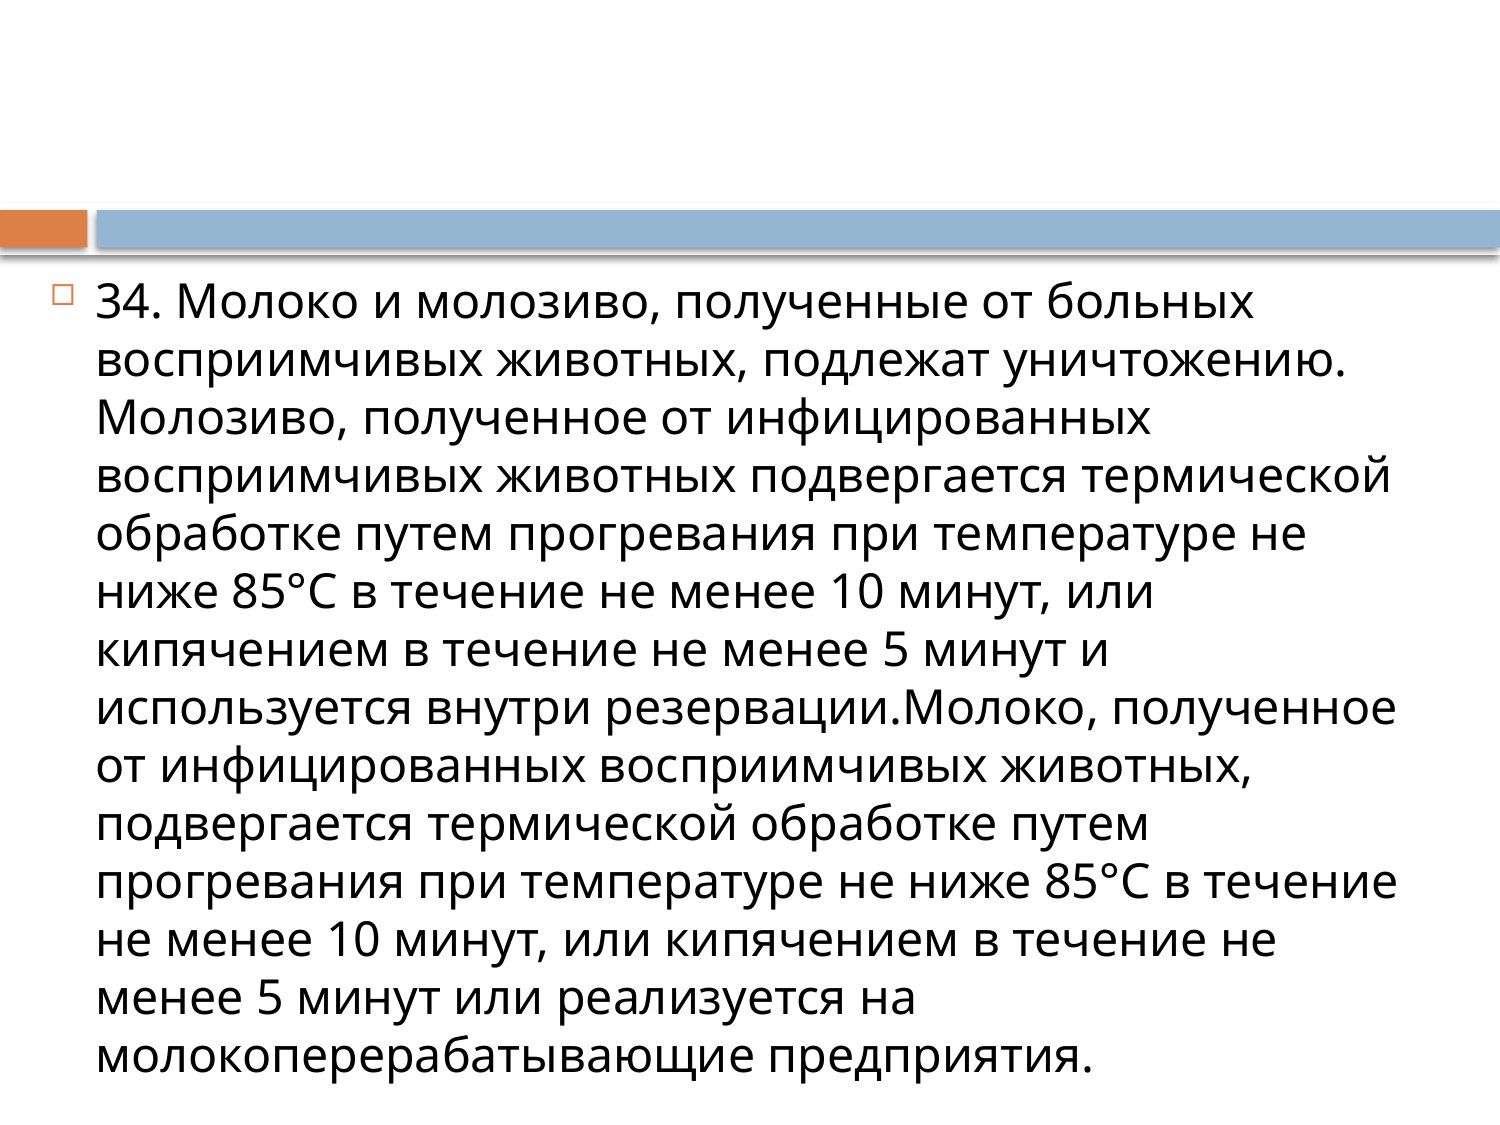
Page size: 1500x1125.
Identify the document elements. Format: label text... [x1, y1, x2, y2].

list 34. Молоко и молозиво, полученные от больных восприимчивых животных, подлежат уничтожению. Молозиво, полученное от инфицированных восприимчивых животных подвергается термической обработке путем прогревания при температуре не ниже 85°С в течение не менее 10 минут, или кипячением в течение не менее 5 минут и используется внутри резервации.Молоко, полученное от инфицированных восприимчивых животных, подвергается термической обработке путем прогревания при температуре не ниже 85°С в течение не менее 10 минут, или кипячением в течение не менее 5 минут или реализуется на молокоперерабатывающие предприятия. [35, 262, 1438, 1090]
